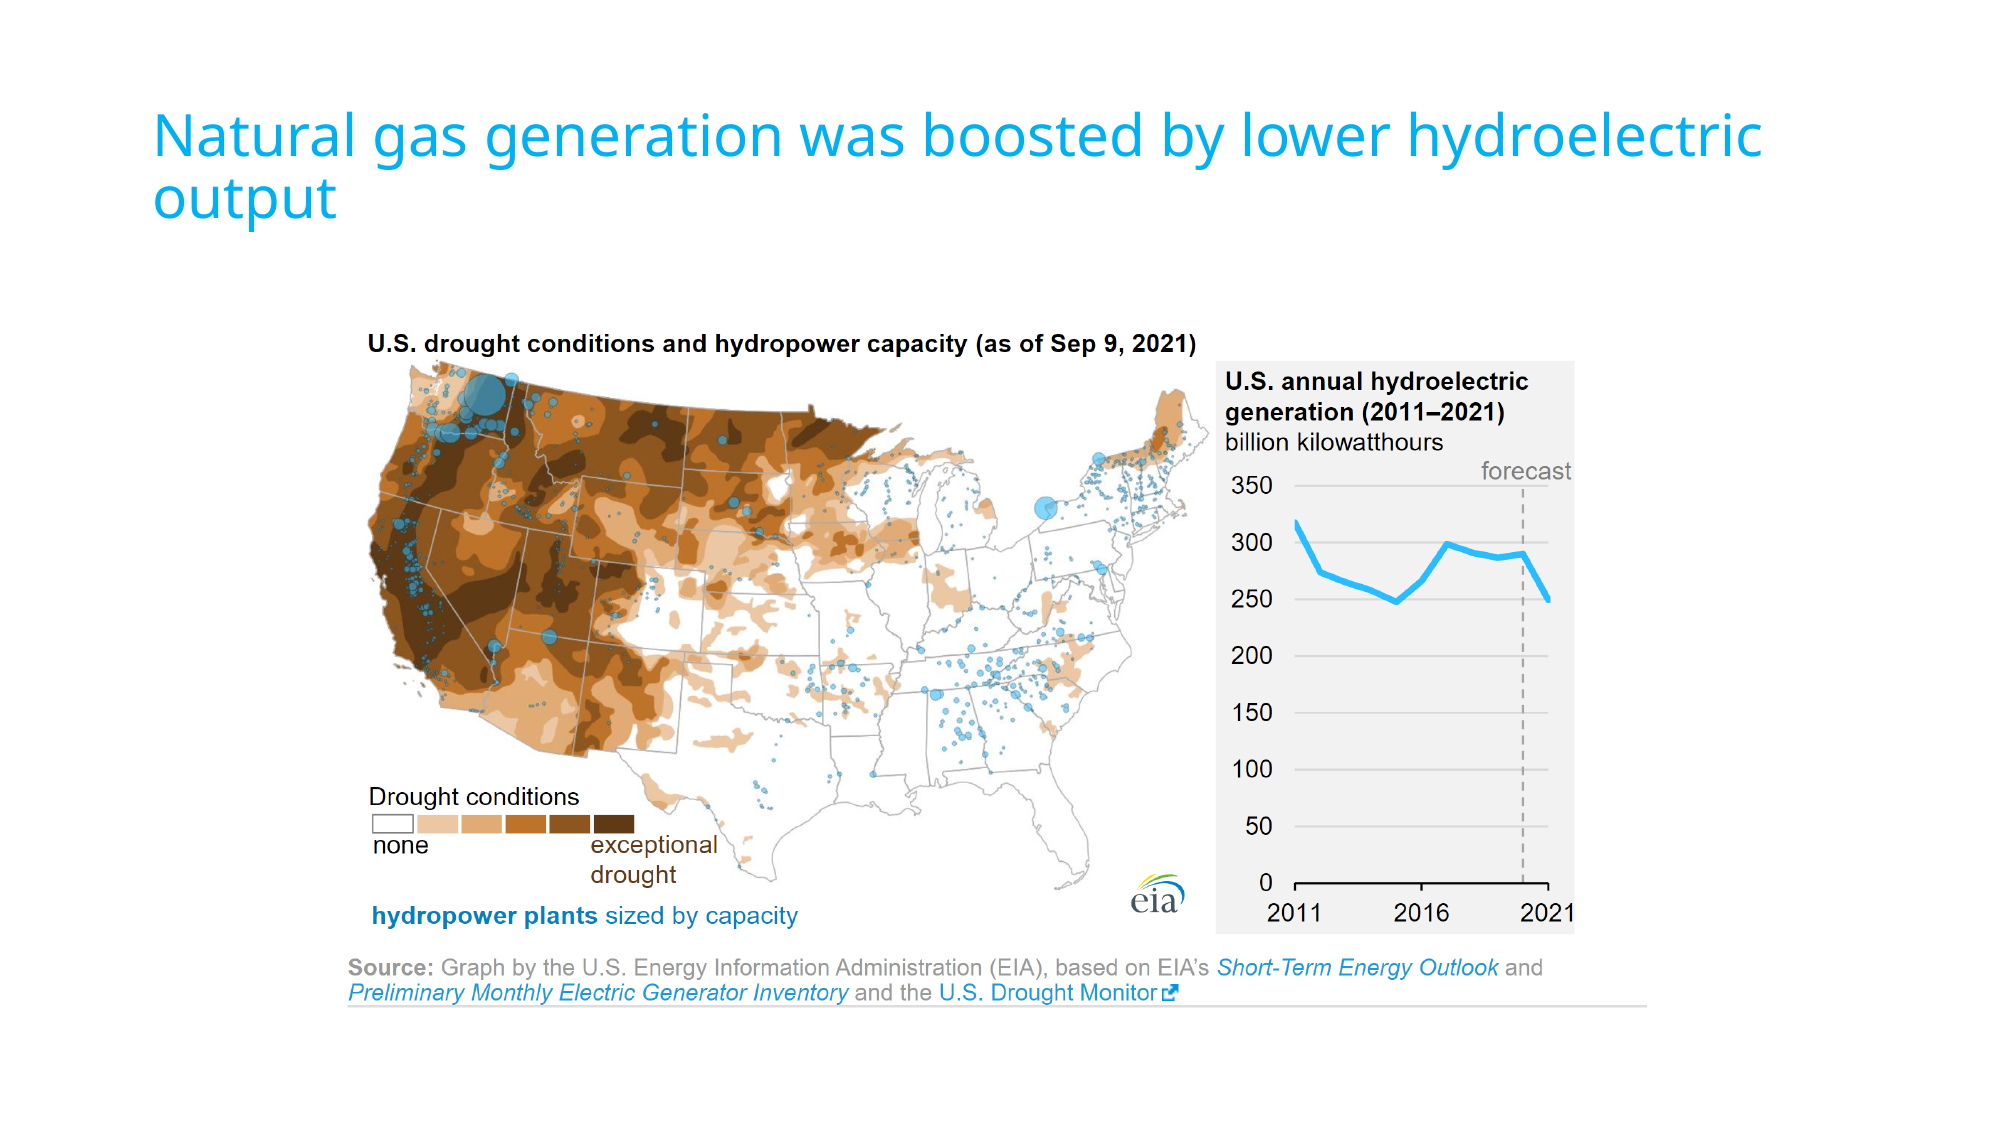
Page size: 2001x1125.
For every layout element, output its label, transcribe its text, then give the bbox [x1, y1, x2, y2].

title Natural gas generation was boosted by lower hydroelectric output [137, 59, 1863, 278]
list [332, 299, 1668, 1014]
